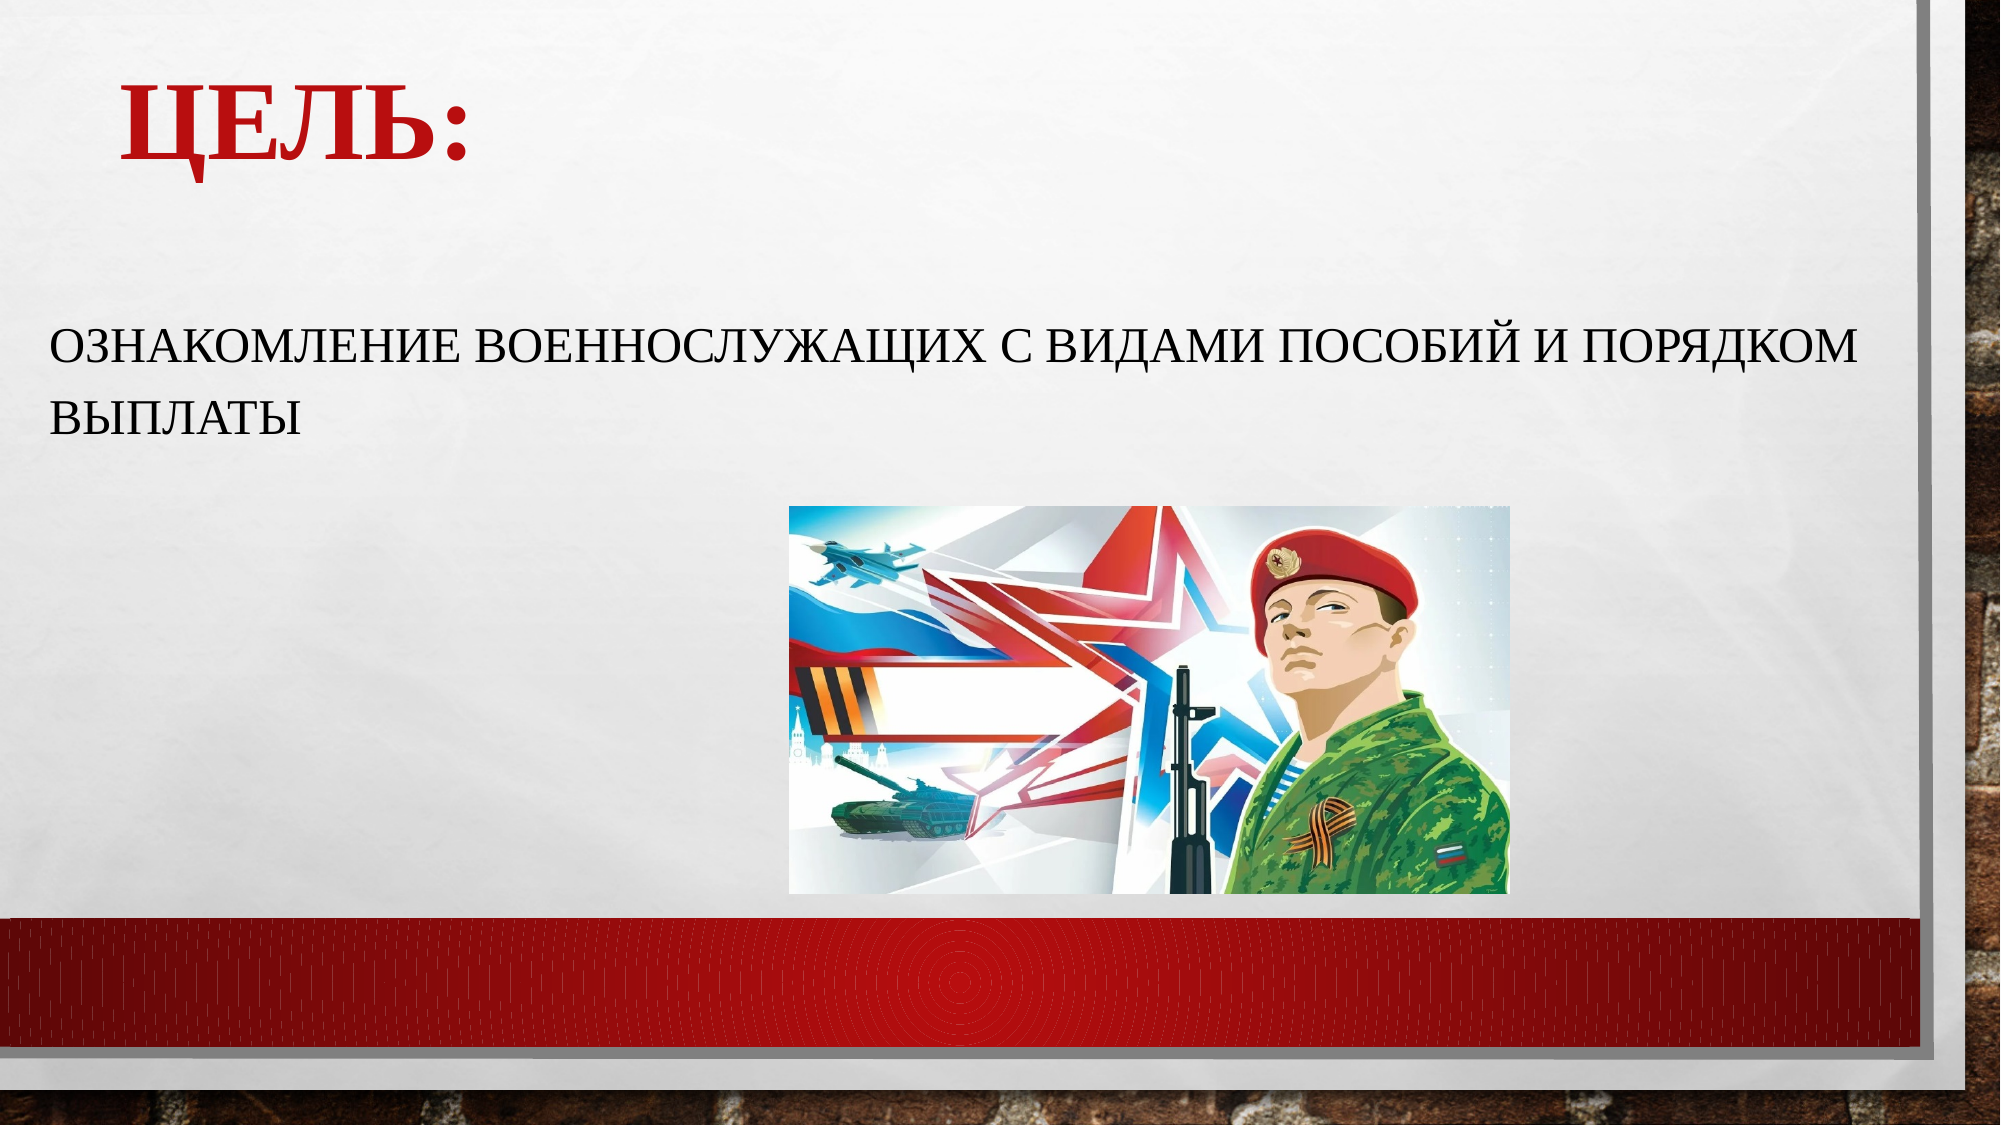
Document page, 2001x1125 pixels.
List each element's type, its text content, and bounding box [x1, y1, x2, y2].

list Ознакомление военнослужащих с видами пособий и порядком выплаты [34, 100, 1930, 644]
picture [0, 0, 2000, 1125]
title Цель: [104, 28, 1811, 100]
picture [789, 506, 1510, 894]
